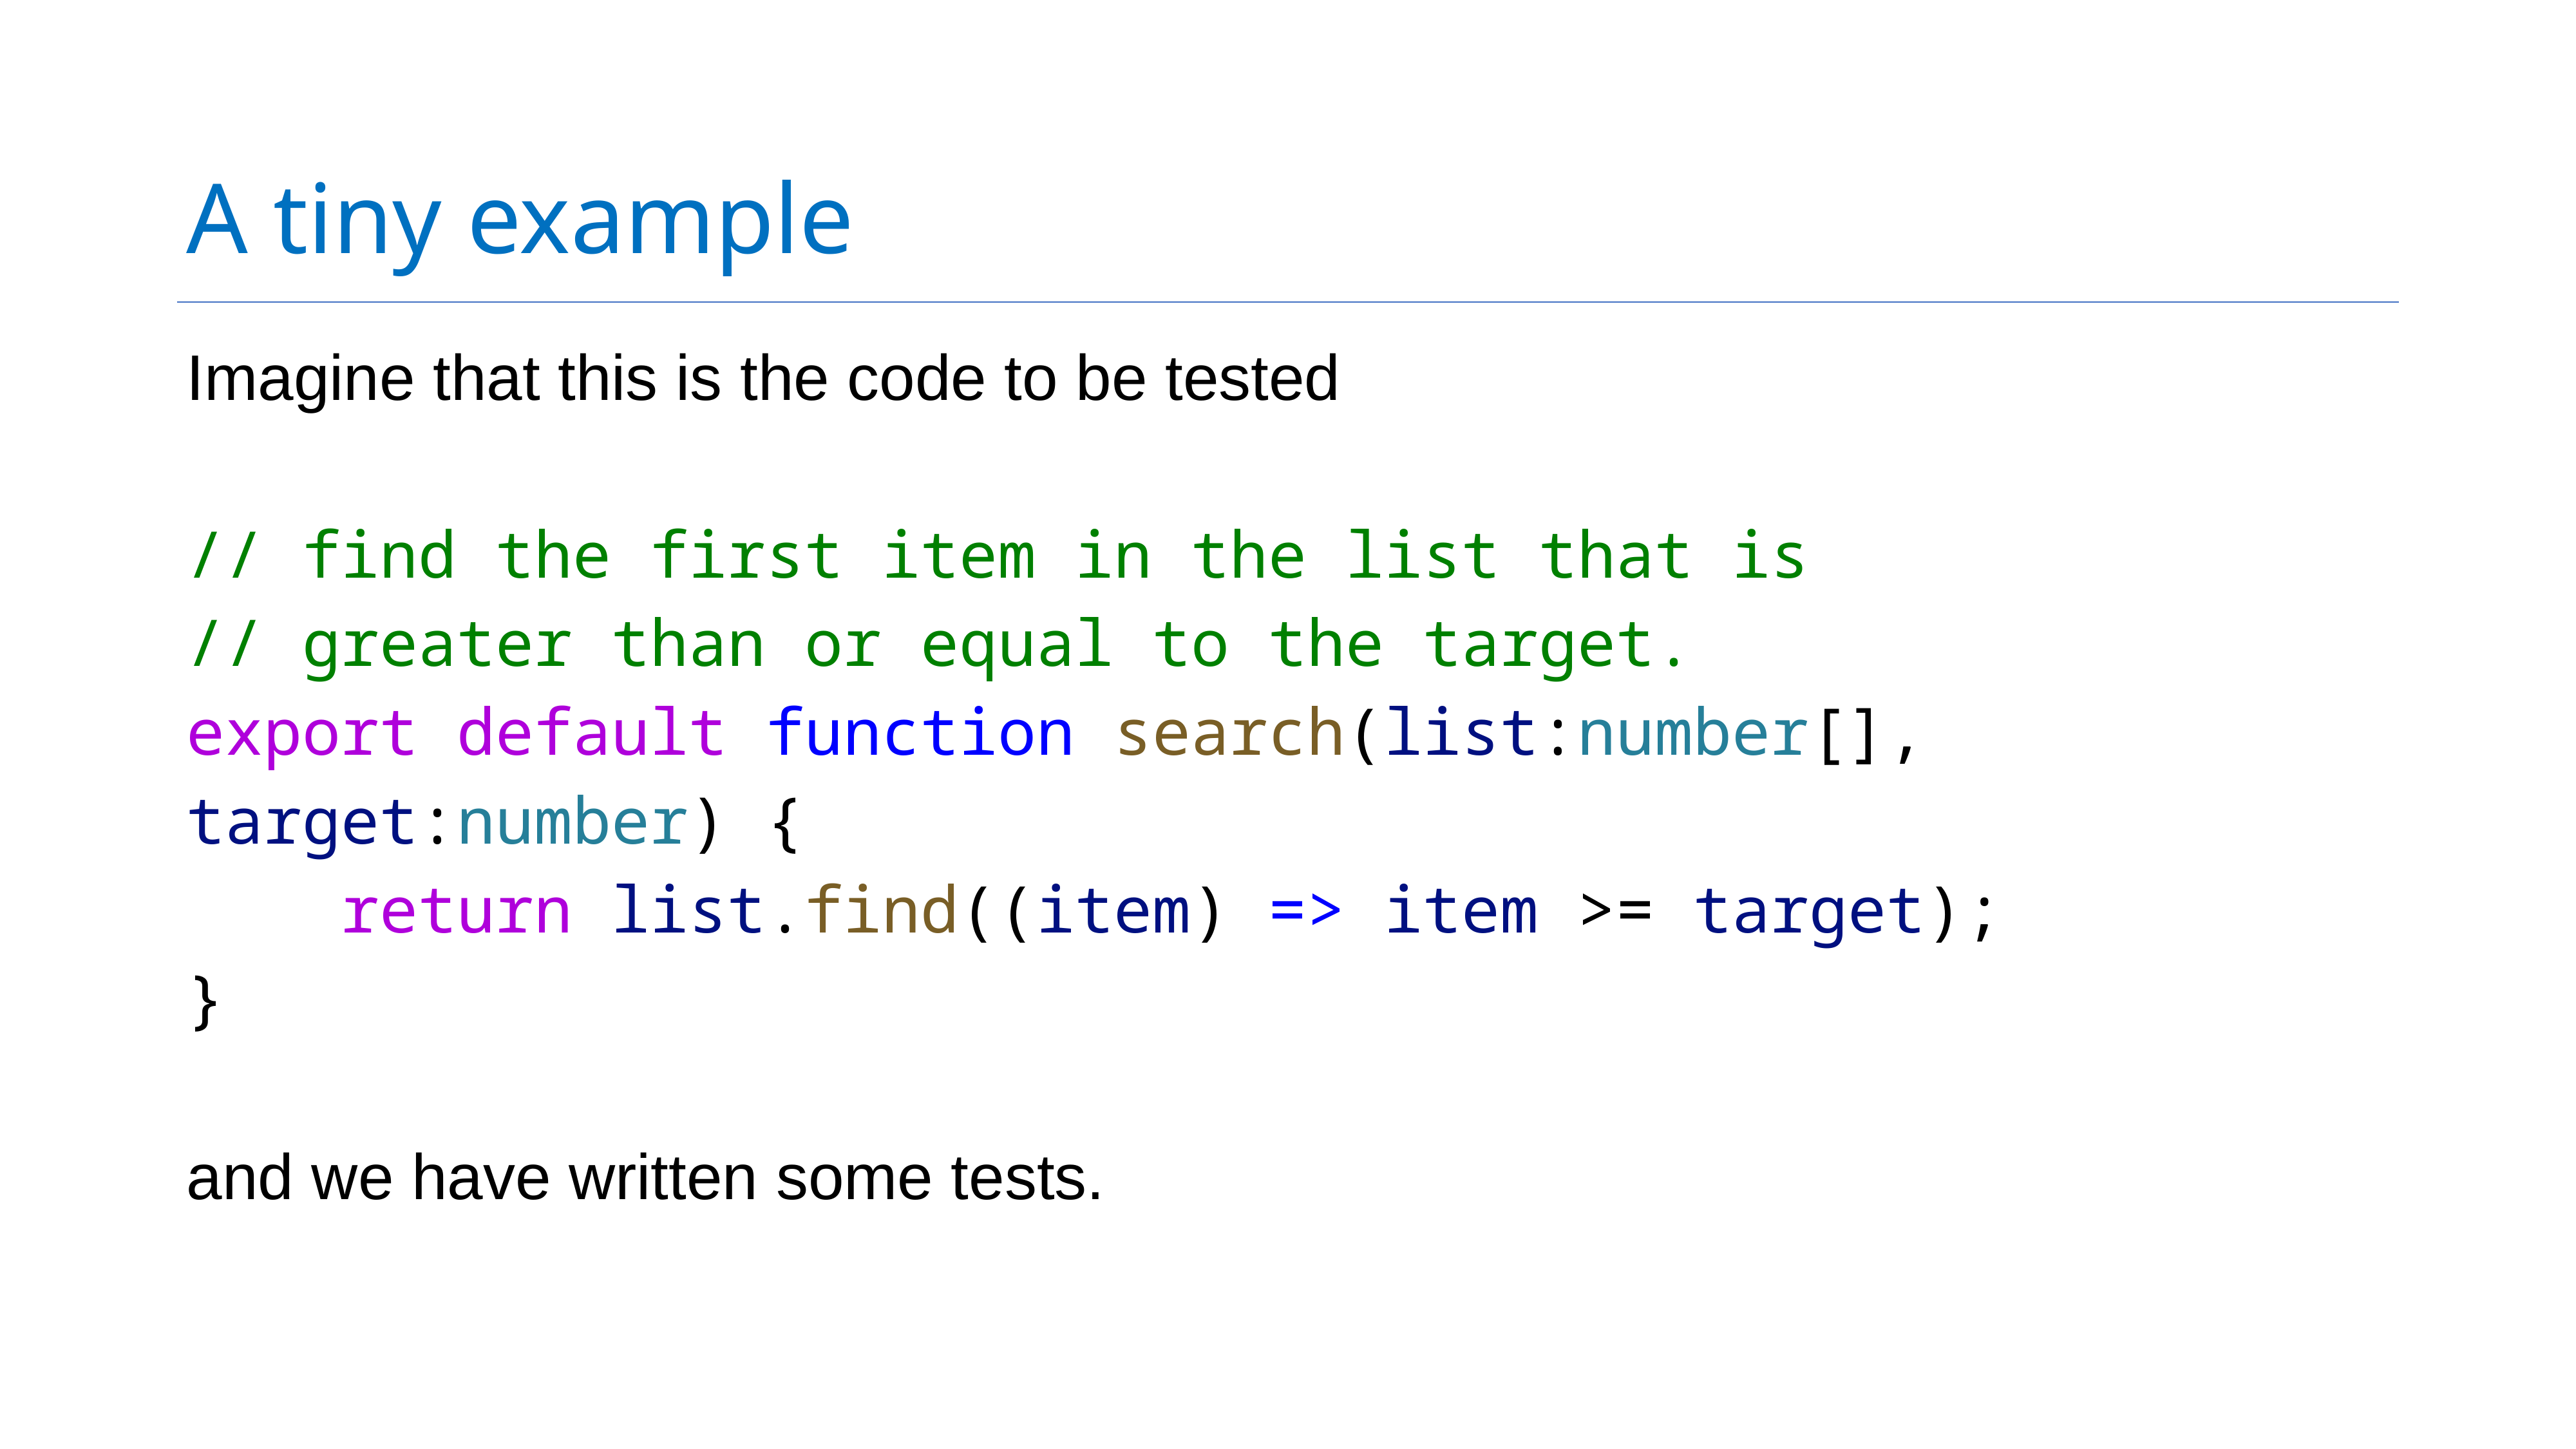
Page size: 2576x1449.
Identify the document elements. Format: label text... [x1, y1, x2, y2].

text_box Imagine that this is the code to be tested // find the first item in the list that is // greater than or equal to the target. export default function search(list:number[], target:number) { return list.find((item) => item >= target); } and we have written some tests. [176, 319, 2355, 1291]
title A tiny example [176, 3, 2400, 285]
